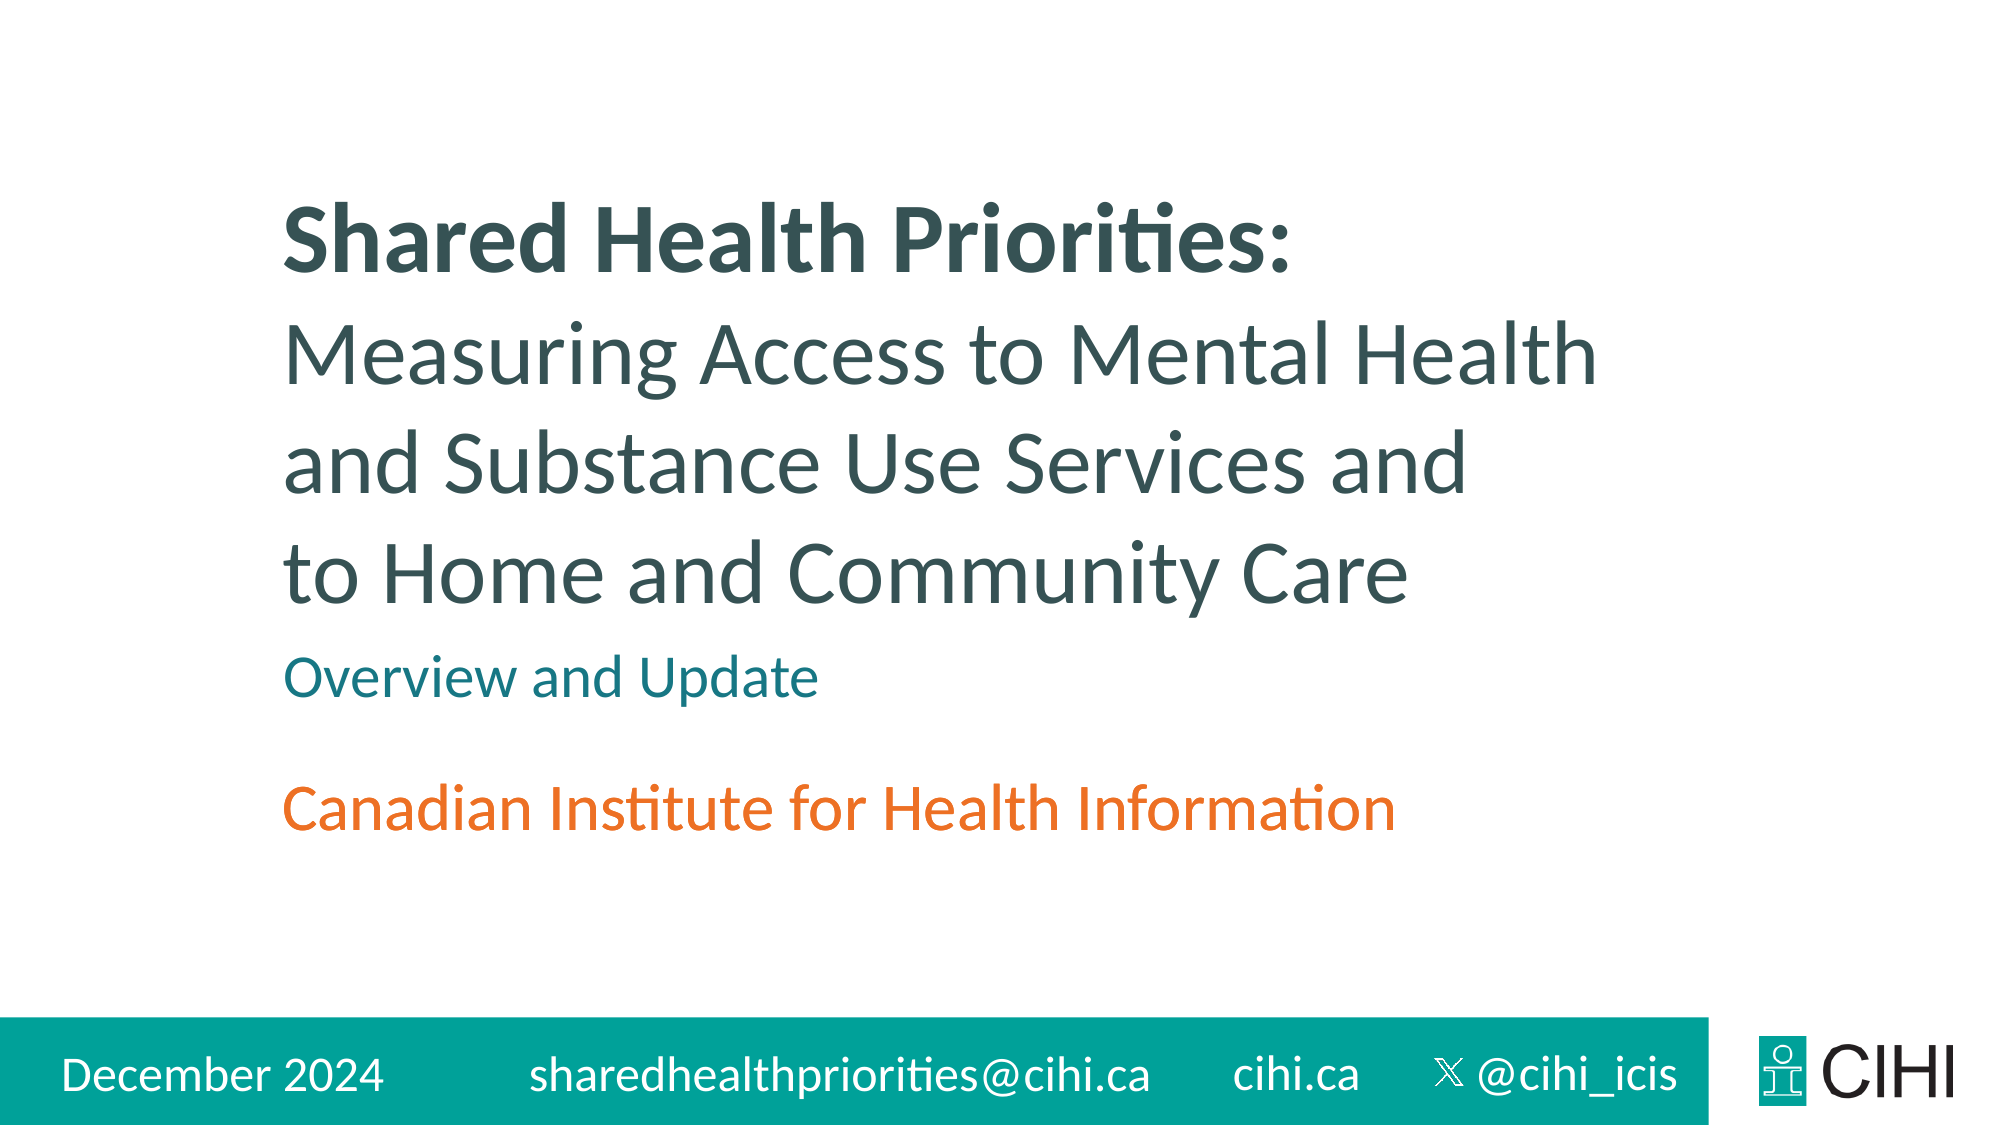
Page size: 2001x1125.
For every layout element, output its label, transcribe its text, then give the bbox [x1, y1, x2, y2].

text_box Canadian Institute for Health Information [282, 763, 1669, 844]
list sharedhealthpriorities@cihi.ca [438, 1042, 1152, 1102]
picture [1759, 1036, 1953, 1106]
picture [1434, 1058, 1464, 1086]
list December 2024 [61, 1041, 559, 1103]
list Overview and Update [283, 650, 1669, 712]
title Shared Health Priorities: Measuring Access to Mental Health and Substance Use Services and to Home and Community Care [282, 168, 1669, 623]
